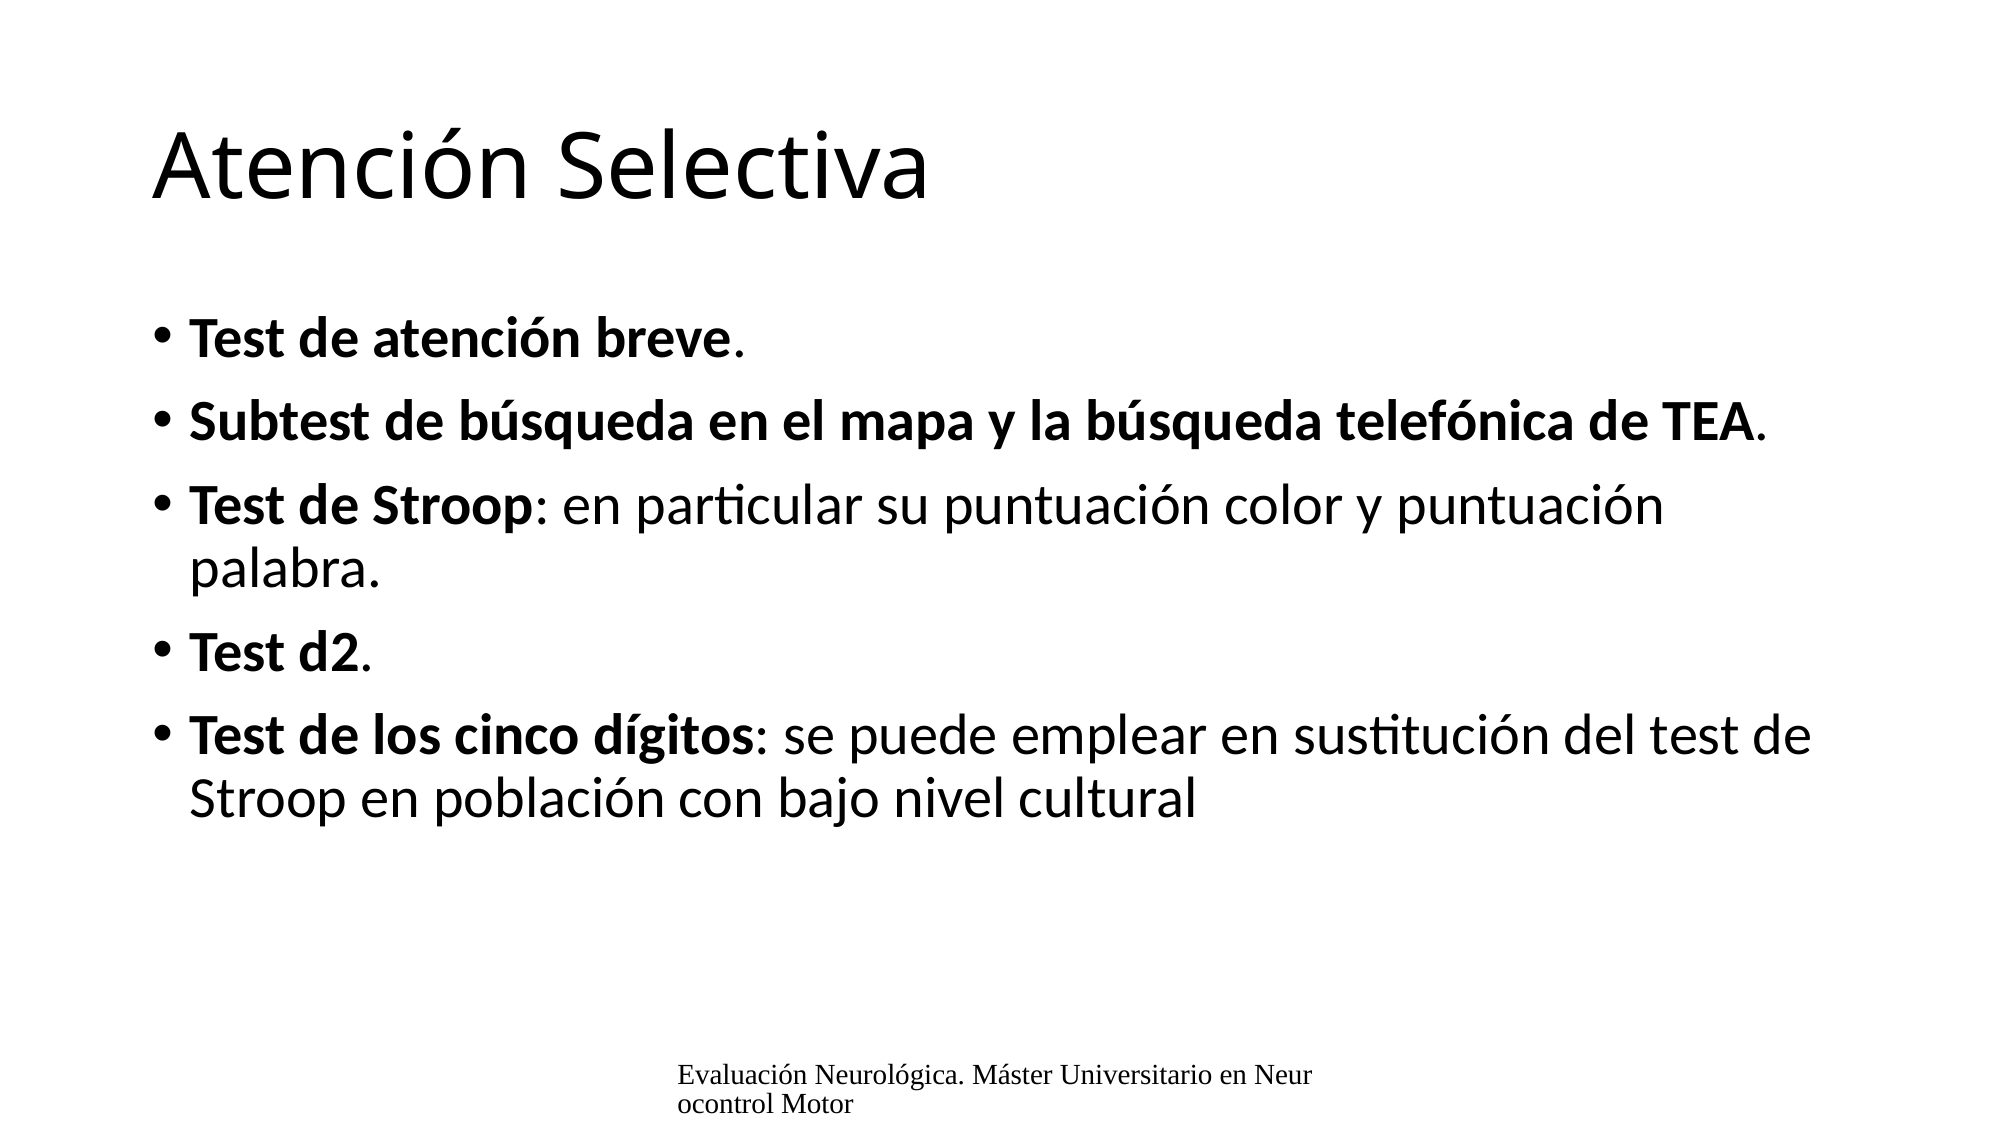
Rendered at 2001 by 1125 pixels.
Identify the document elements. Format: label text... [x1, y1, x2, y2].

list Test de atención breve. Subtest de búsqueda en el mapa y la búsqueda telefónica de TEA. Test de Stroop: en particular su puntuación color y puntuación palabra. Test d2. Test de los cinco dígitos: se puede emplear en sustitución del test de Stroop en población con bajo nivel cultural [137, 299, 1863, 1014]
footer Evaluación Neurológica. Máster Universitario en Neurocontrol Motor [662, 1042, 1338, 1103]
title Atención Selectiva [137, 59, 1863, 278]
